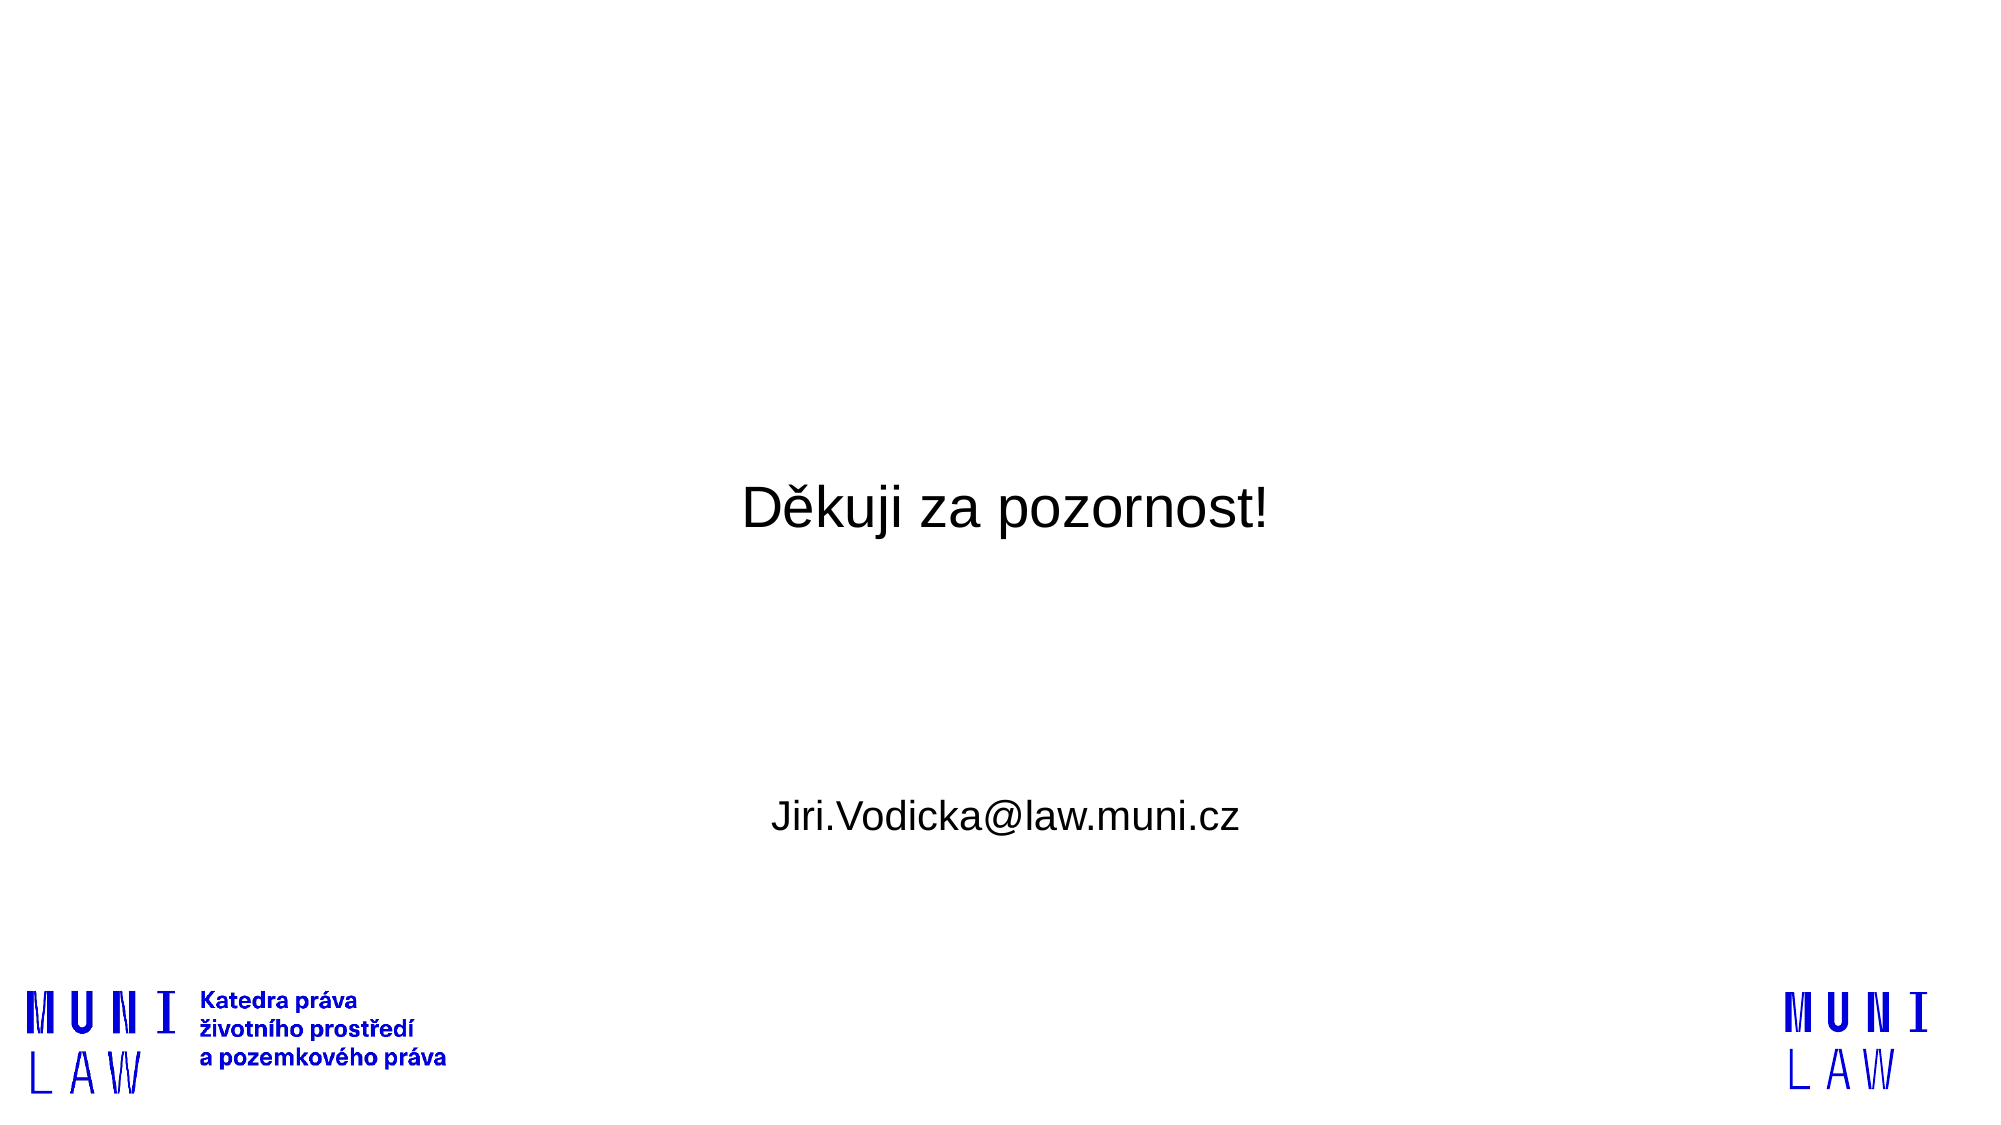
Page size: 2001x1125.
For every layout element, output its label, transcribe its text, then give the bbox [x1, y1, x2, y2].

picture [0, 964, 472, 1120]
list Děkuji za pozornost! Jiri.Vodicka@law.muni.cz [117, 238, 1882, 918]
